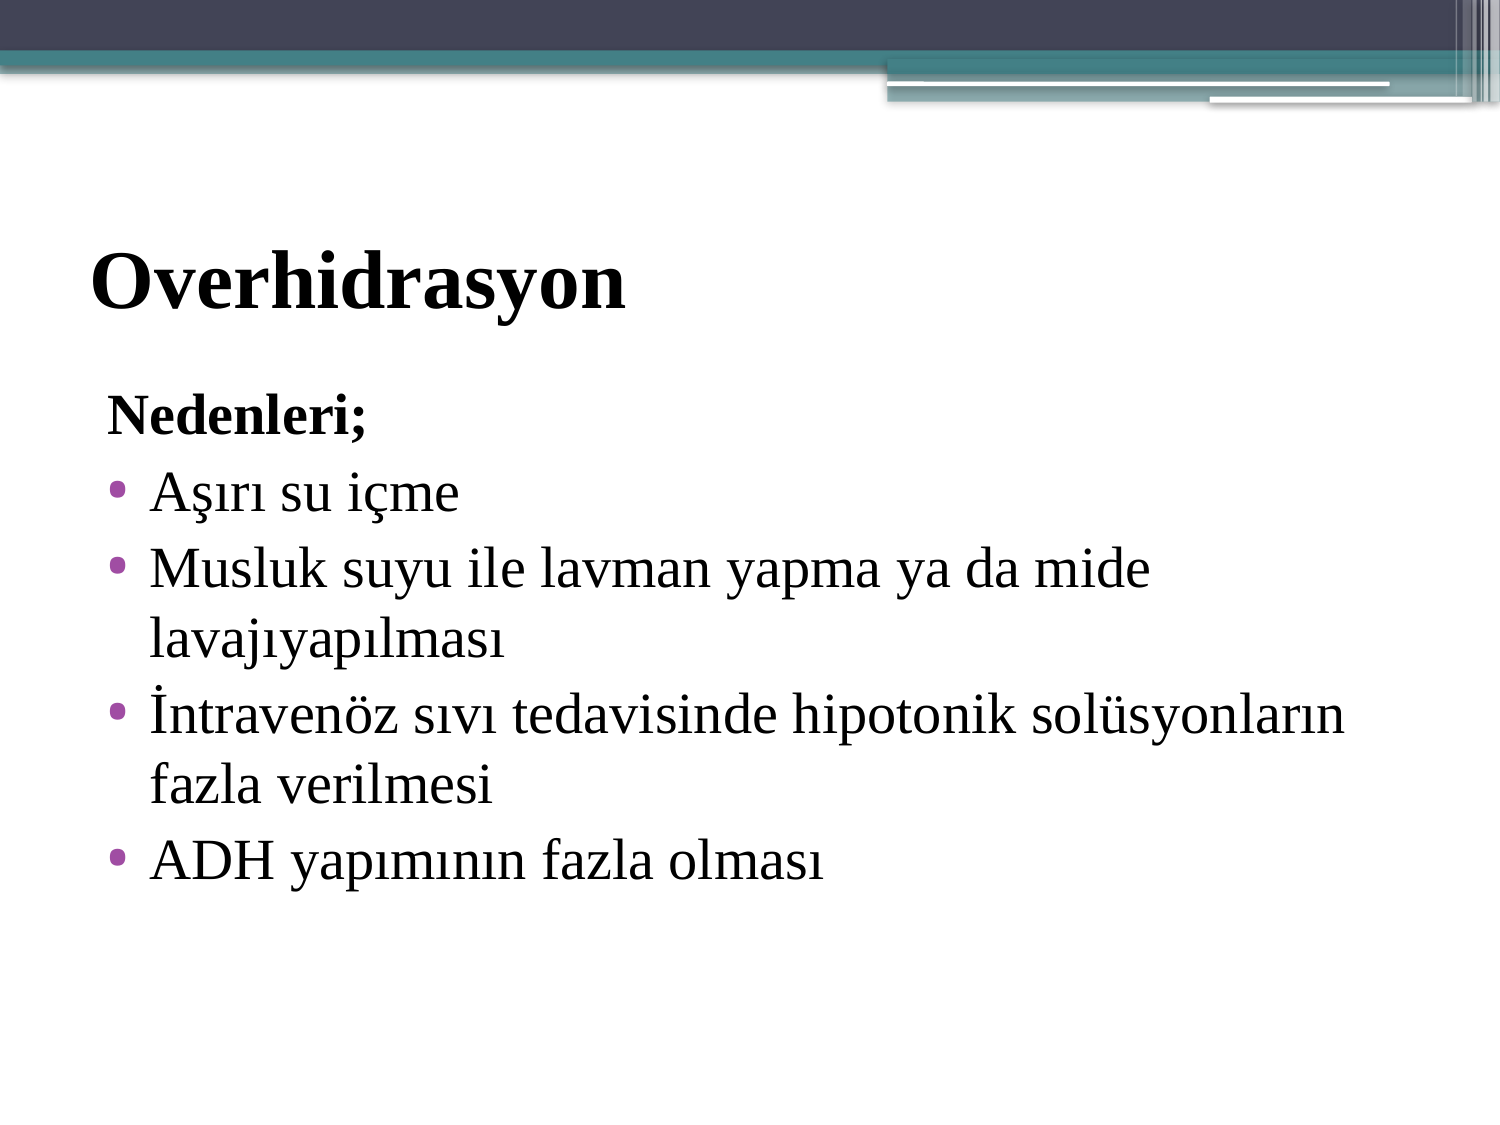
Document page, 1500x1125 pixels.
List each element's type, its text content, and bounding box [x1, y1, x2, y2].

title Overhidrasyon [75, 187, 1425, 363]
list Nedenleri; Aşırı su içme Musluk suyu ile lavman yapma ya da mide lavajıyapılması İntravenöz sıvı tedavisinde hipotonik solüsyonların fazla verilmesi ADH yapımının fazla olması [75, 368, 1425, 1079]
